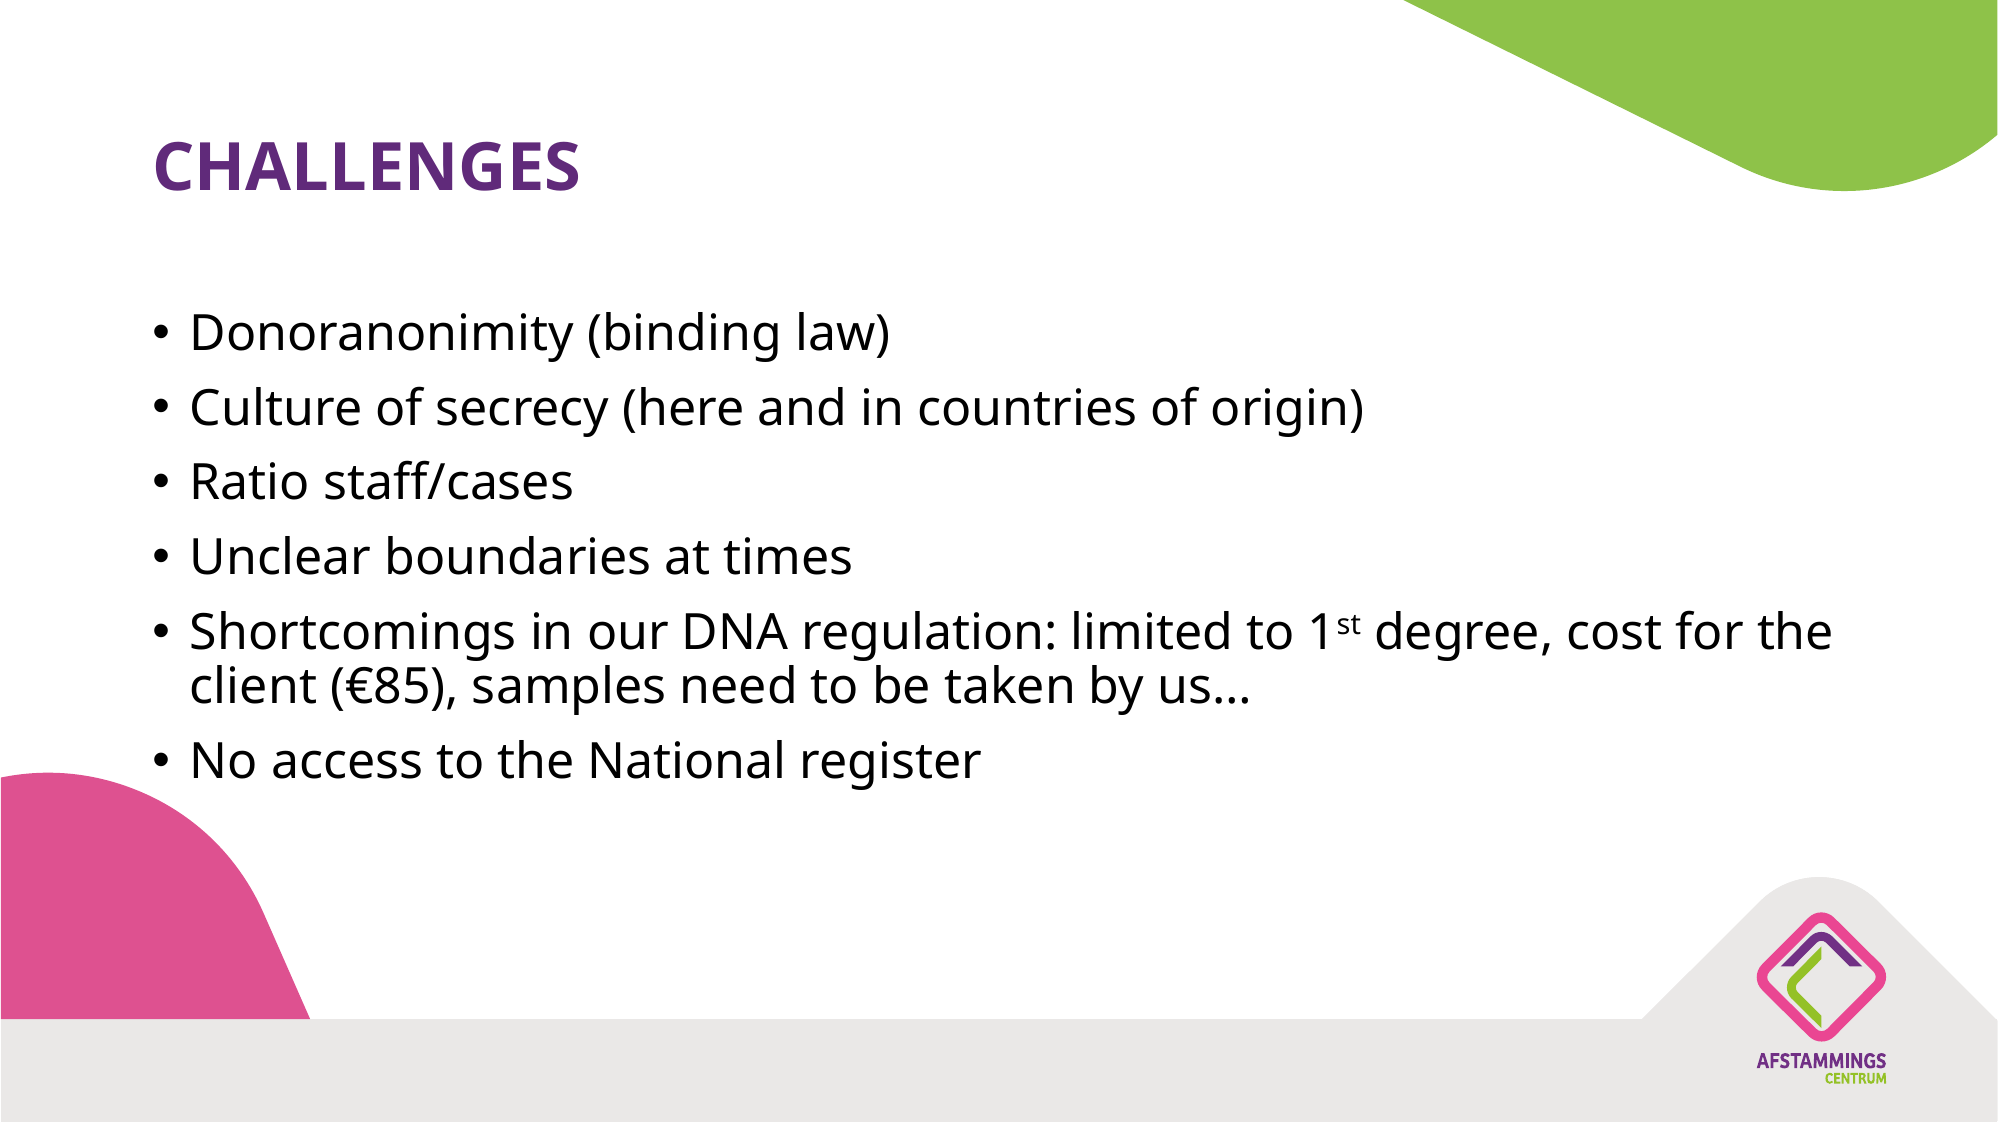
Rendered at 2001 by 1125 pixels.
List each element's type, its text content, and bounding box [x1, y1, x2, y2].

list Donoranonimity (binding law) Culture of secrecy (here and in countries of origin) Ratio staff/cases Unclear boundaries at times Shortcomings in our DNA regulation: limited to 1st degree, cost for the client (€85), samples need to be taken by us… No access to the National register [137, 299, 1863, 1014]
title CHALLENGES [137, 59, 1863, 278]
